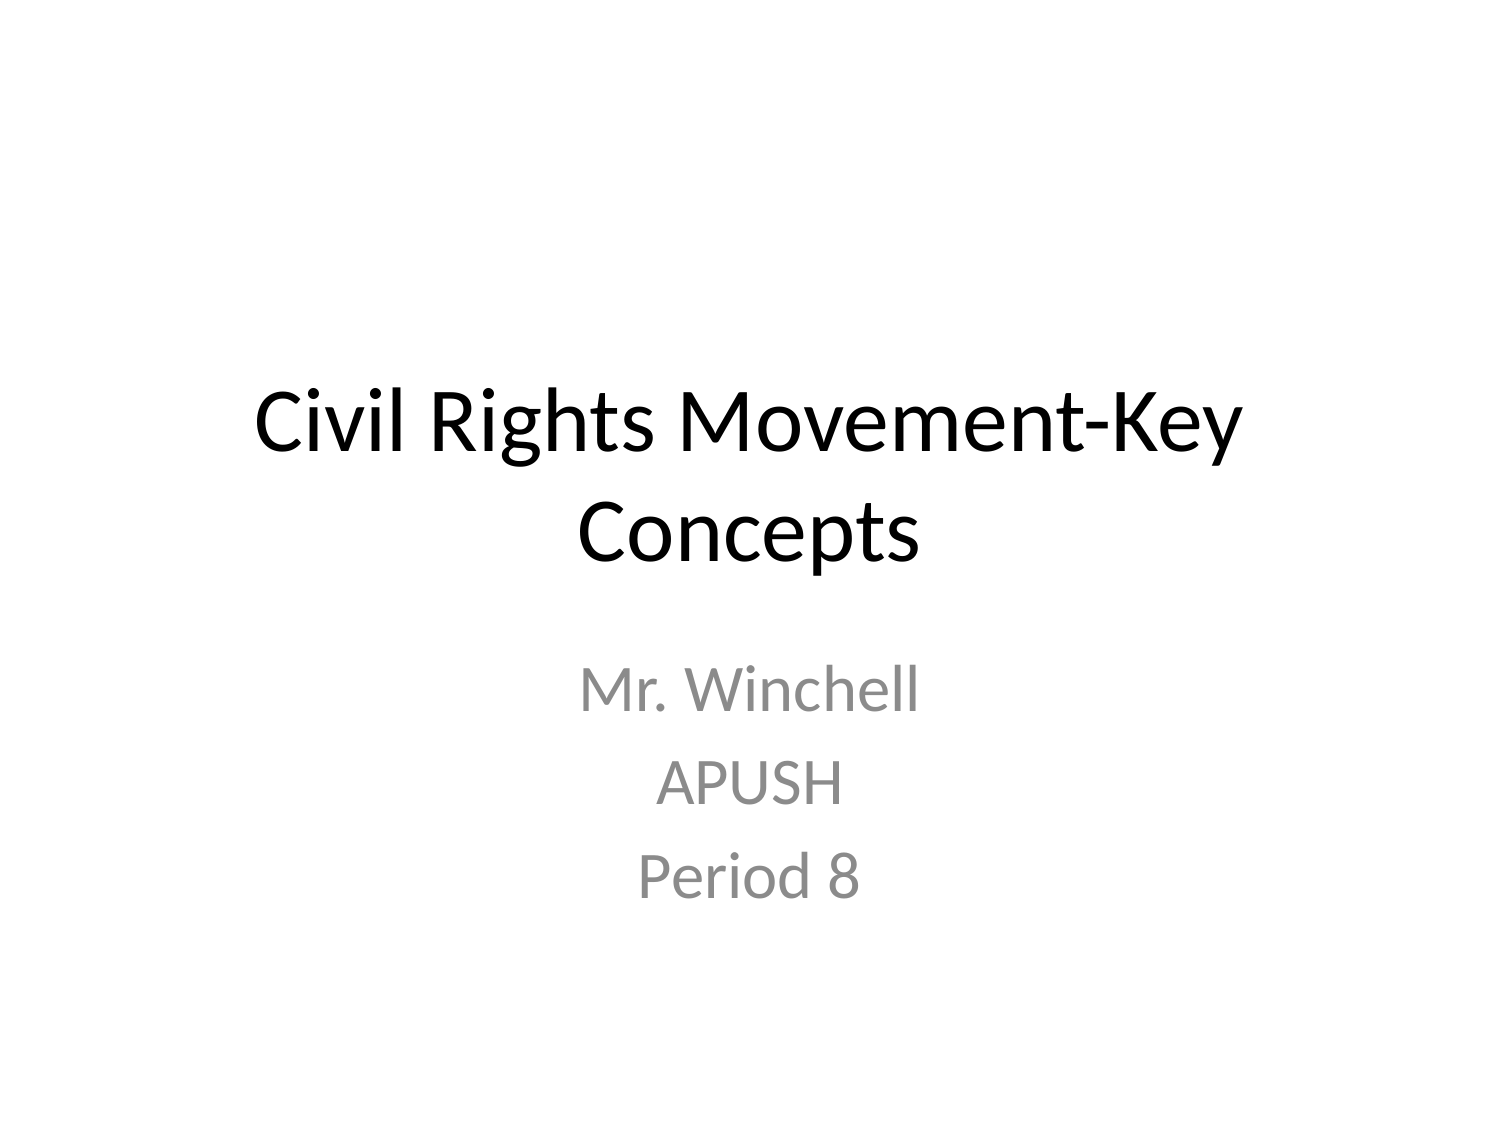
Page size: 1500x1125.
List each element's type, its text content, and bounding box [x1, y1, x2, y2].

title Civil Rights Movement-Key Concepts [112, 349, 1388, 591]
subtitle Mr. Winchell APUSH Period 8 [225, 637, 1275, 925]
